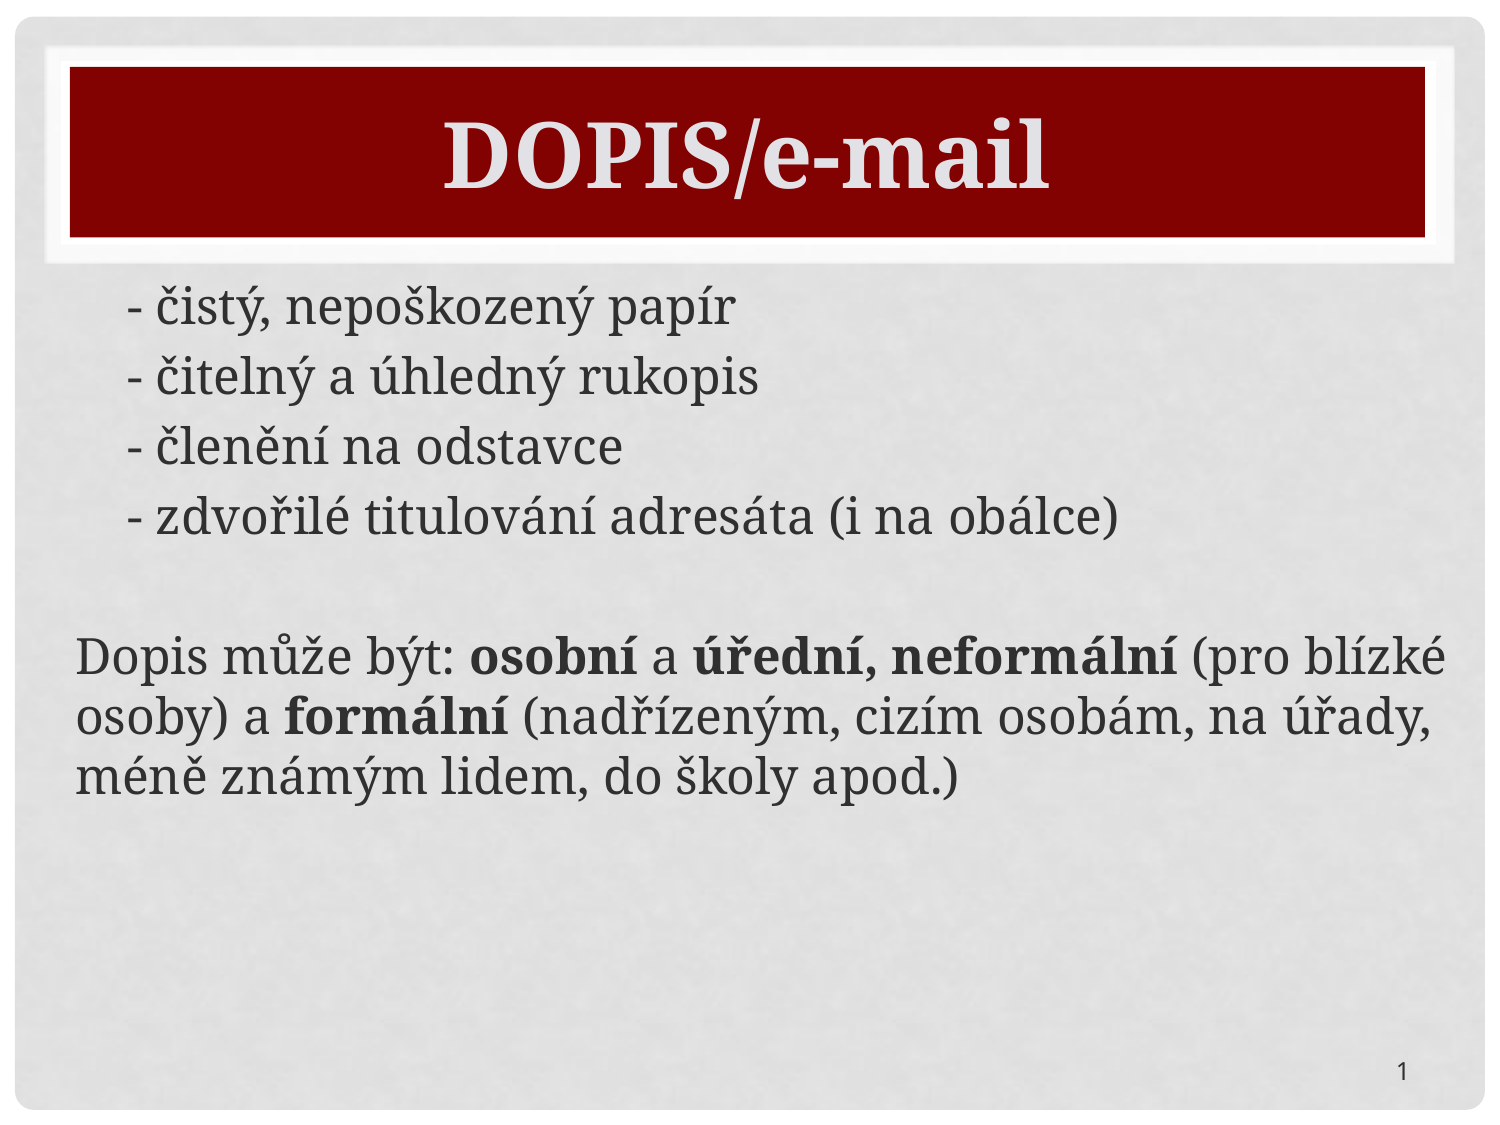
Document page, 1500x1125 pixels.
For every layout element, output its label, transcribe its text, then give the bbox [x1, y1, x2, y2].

footer [512, 1070, 988, 1125]
list - čistý, nepoškozený papír - čitelný a úhledný rukopis - členění na odstavce - zdvořilé titulování adresáta (i na obálce) Dopis může být: osobní a úřední, neformální (pro blízké osoby) a formální (nadřízeným, cizím osobám, na úřady, méně známým lidem, do školy apod.) [41, 267, 1471, 1125]
title DOPIS/e-mail [69, 66, 1425, 238]
slide_number 1 [1074, 1042, 1425, 1103]
